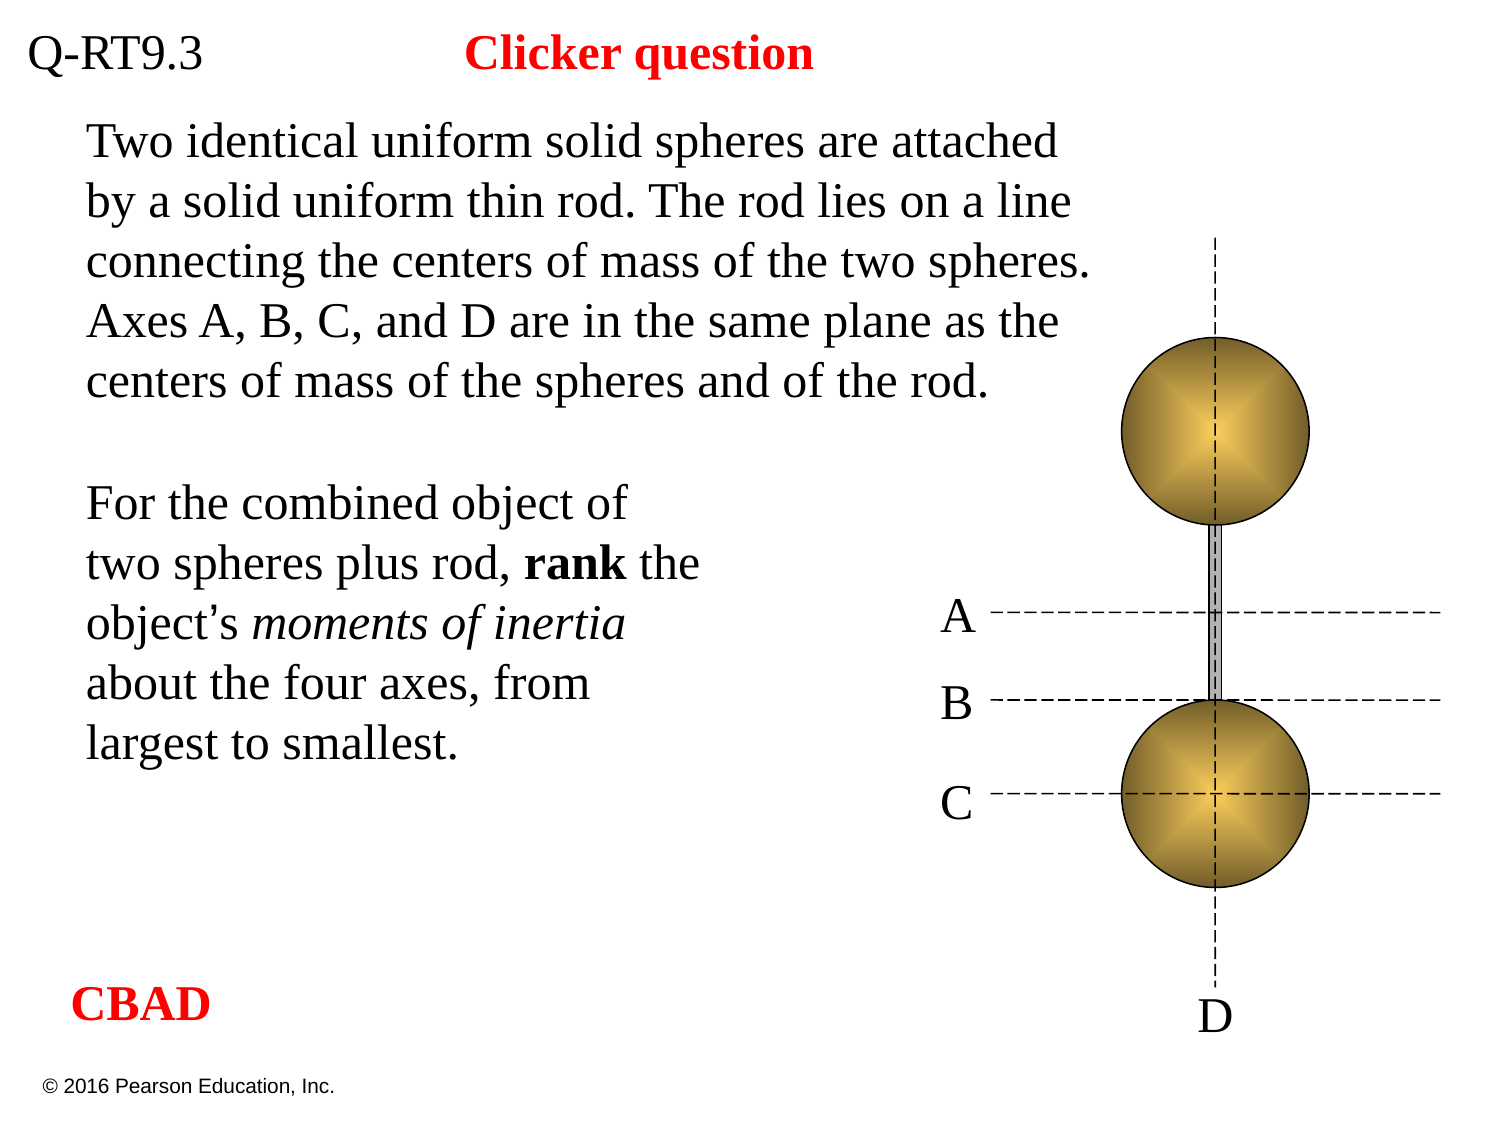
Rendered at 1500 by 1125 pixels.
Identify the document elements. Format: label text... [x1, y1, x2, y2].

text_box For the combined object of two spheres plus rod, rank the object’s moments of inertia about the four axes, from largest to smallest. [71, 462, 725, 788]
text_box Two identical uniform solid spheres are attached by a solid uniform thin rod. The rod lies on a line connecting the centers of mass of the two spheres. Axes A, B, C, and D are in the same plane as the centers of mass of the spheres and of the rod. [71, 99, 1113, 415]
text_box B [925, 662, 985, 738]
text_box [990, 237, 1441, 988]
text_box D [1182, 996, 1249, 1050]
text_box C [925, 762, 985, 838]
text_box Clicker question [448, 12, 887, 148]
text_box CBAD [55, 962, 333, 1038]
text_box A [925, 574, 985, 650]
text_box Q-RT9.3 [12, 12, 275, 88]
